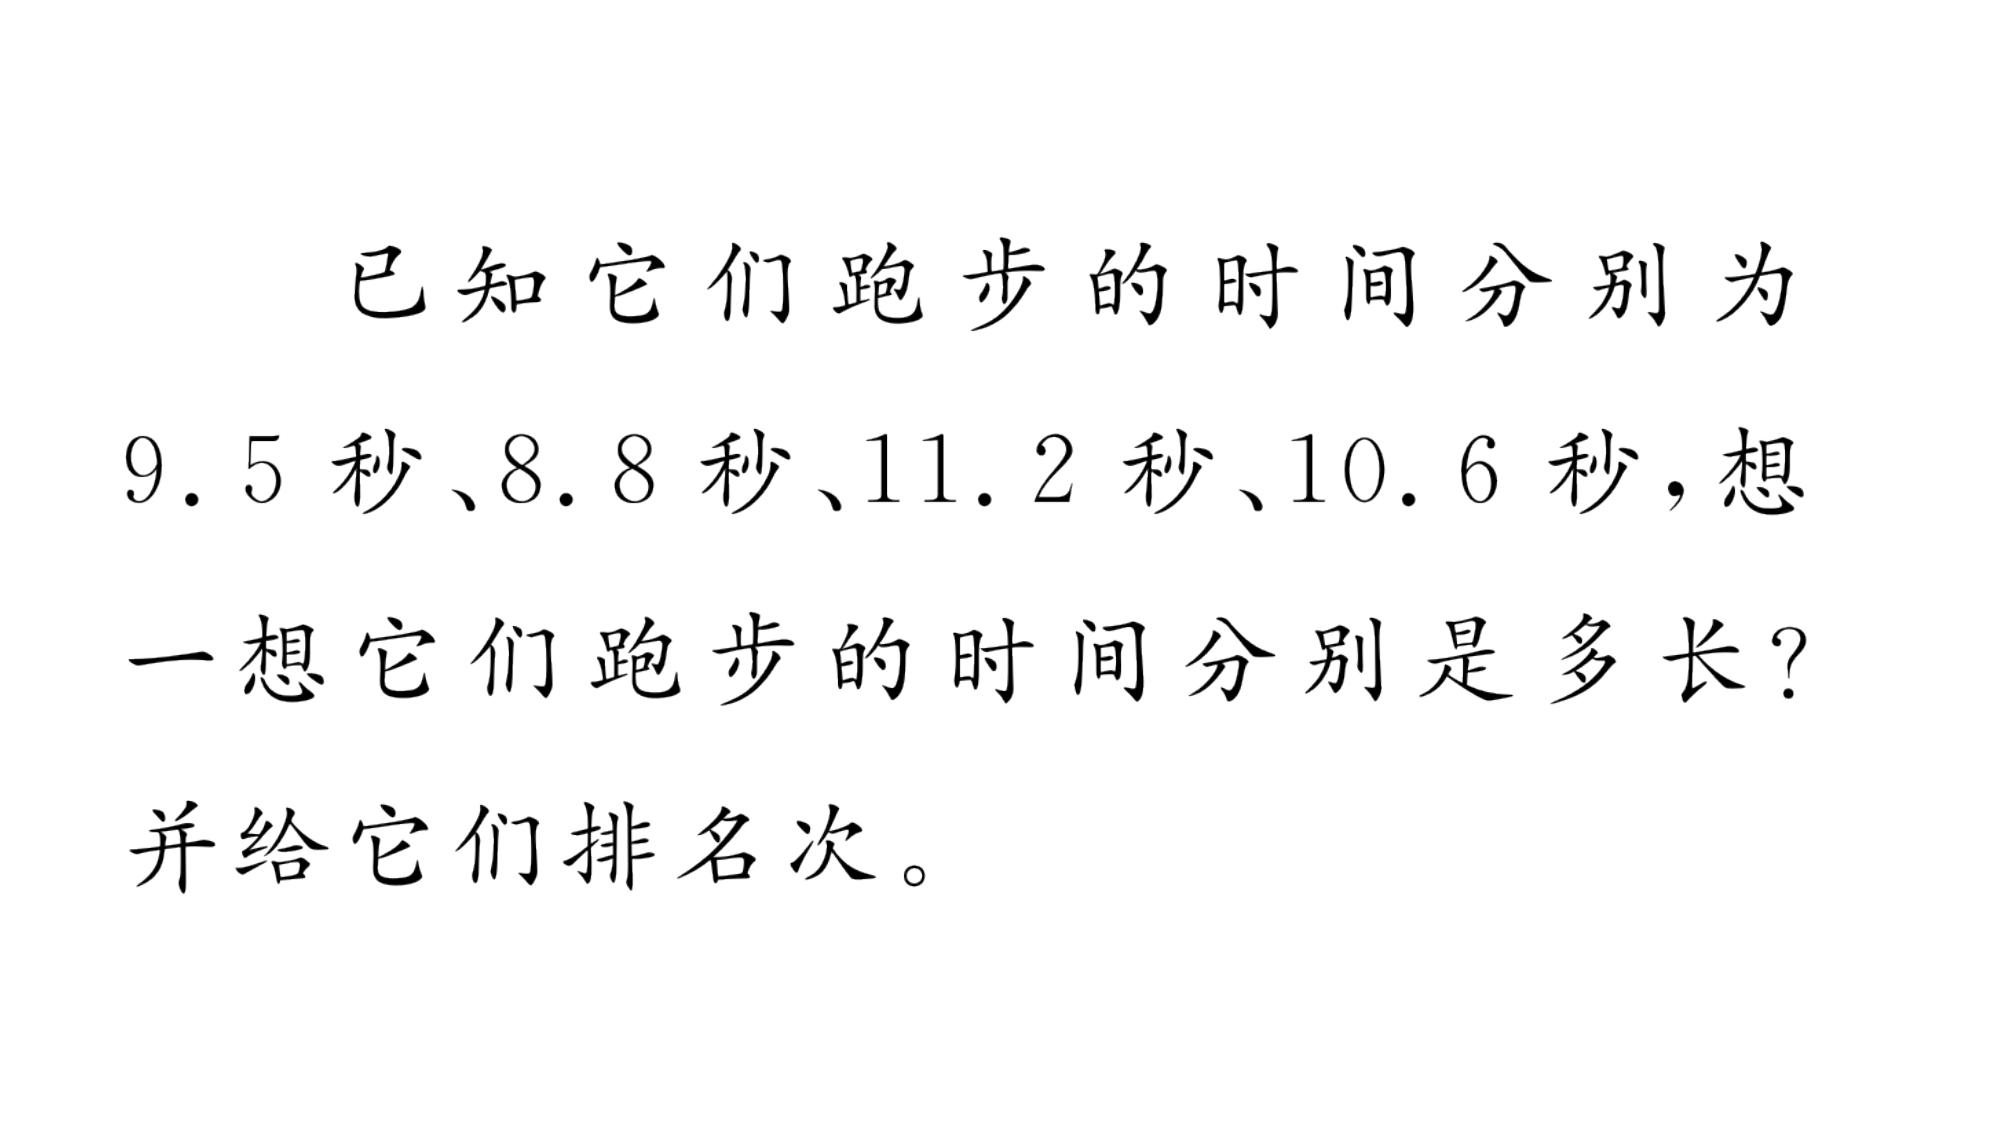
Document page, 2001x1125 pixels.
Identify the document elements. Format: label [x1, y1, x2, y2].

picture [118, 177, 2000, 925]
